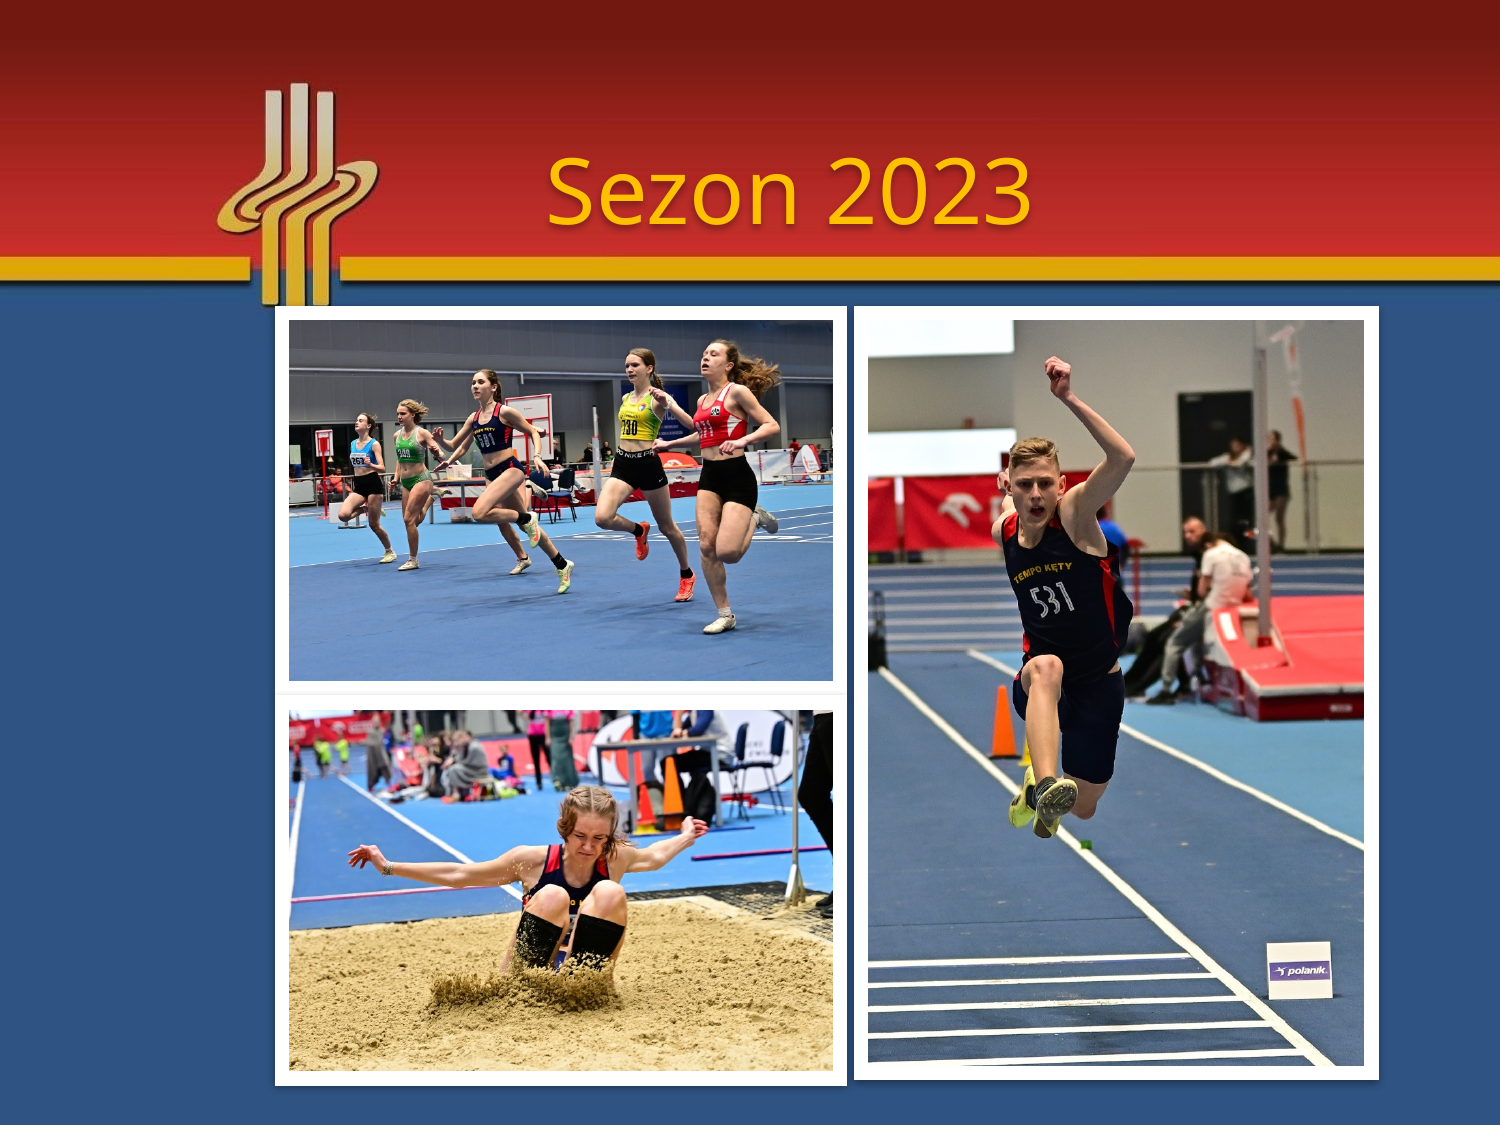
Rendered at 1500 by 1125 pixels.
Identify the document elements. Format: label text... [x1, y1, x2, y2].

text_box Sezon 2023 [374, 105, 1231, 270]
picture [0, 0, 1500, 1125]
